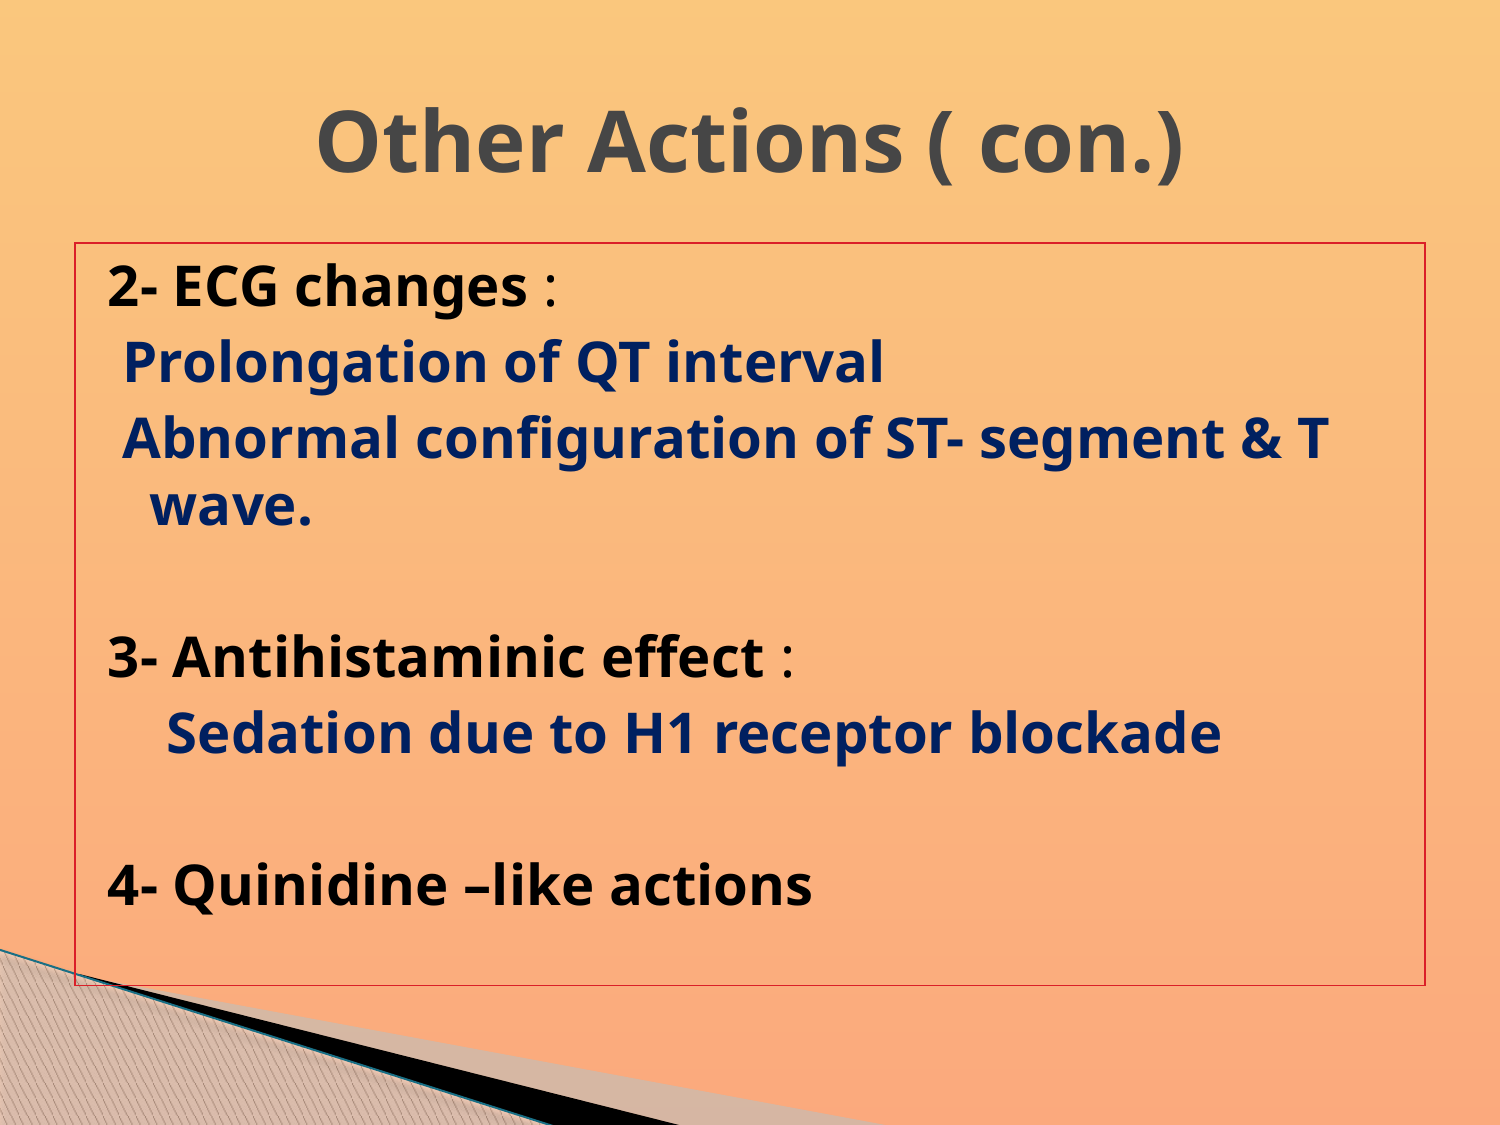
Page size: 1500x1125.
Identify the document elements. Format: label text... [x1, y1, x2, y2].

title Other Actions ( con.) [75, 45, 1425, 233]
list 2- ECG changes : Prolongation of QT interval Abnormal configuration of ST- segment & T wave. 3- Antihistaminic effect : Sedation due to H1 receptor blockade 4- Quinidine –like actions [74, 242, 1426, 986]
